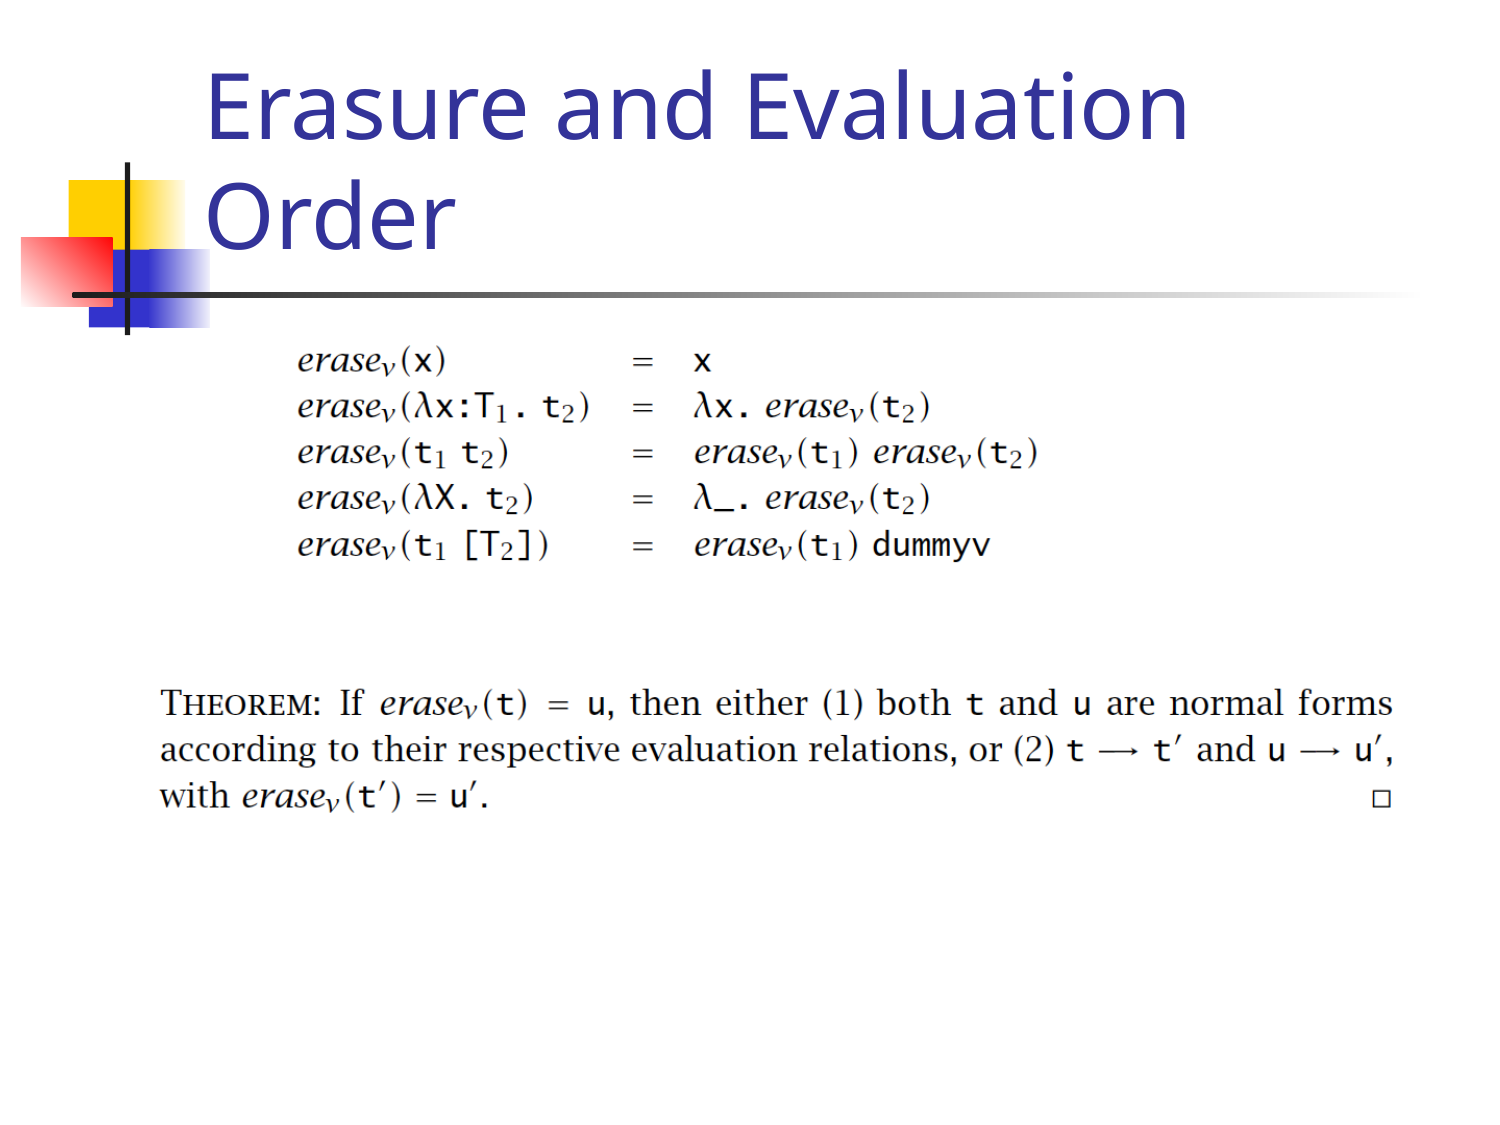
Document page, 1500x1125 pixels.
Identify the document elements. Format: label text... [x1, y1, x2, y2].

picture [137, 674, 1421, 838]
title Erasure and Evaluation Order [188, 35, 1468, 275]
picture [262, 334, 1098, 585]
